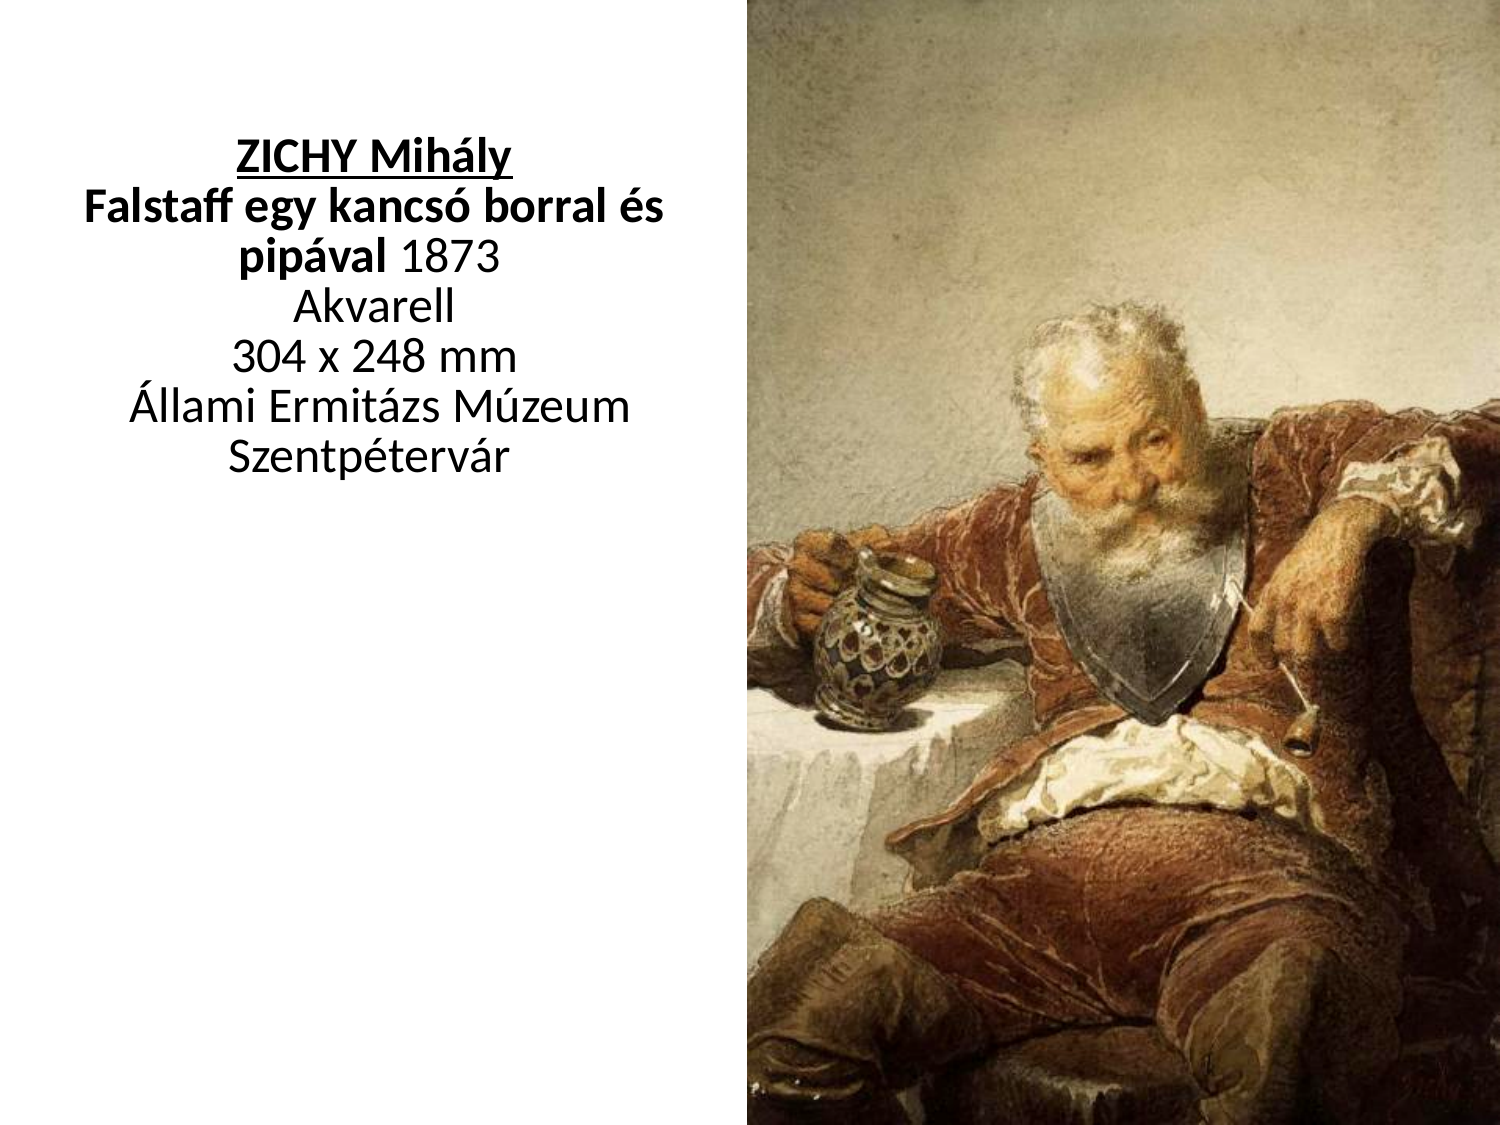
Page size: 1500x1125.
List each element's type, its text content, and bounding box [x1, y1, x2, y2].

picture [747, 0, 1500, 1125]
text_box ZICHY Mihály Falstaff egy kancsó borral és pipával 1873 Akvarell 304 x 248 mm Állami Ermitázs Múzeum Szentpétervár [0, 125, 742, 491]
